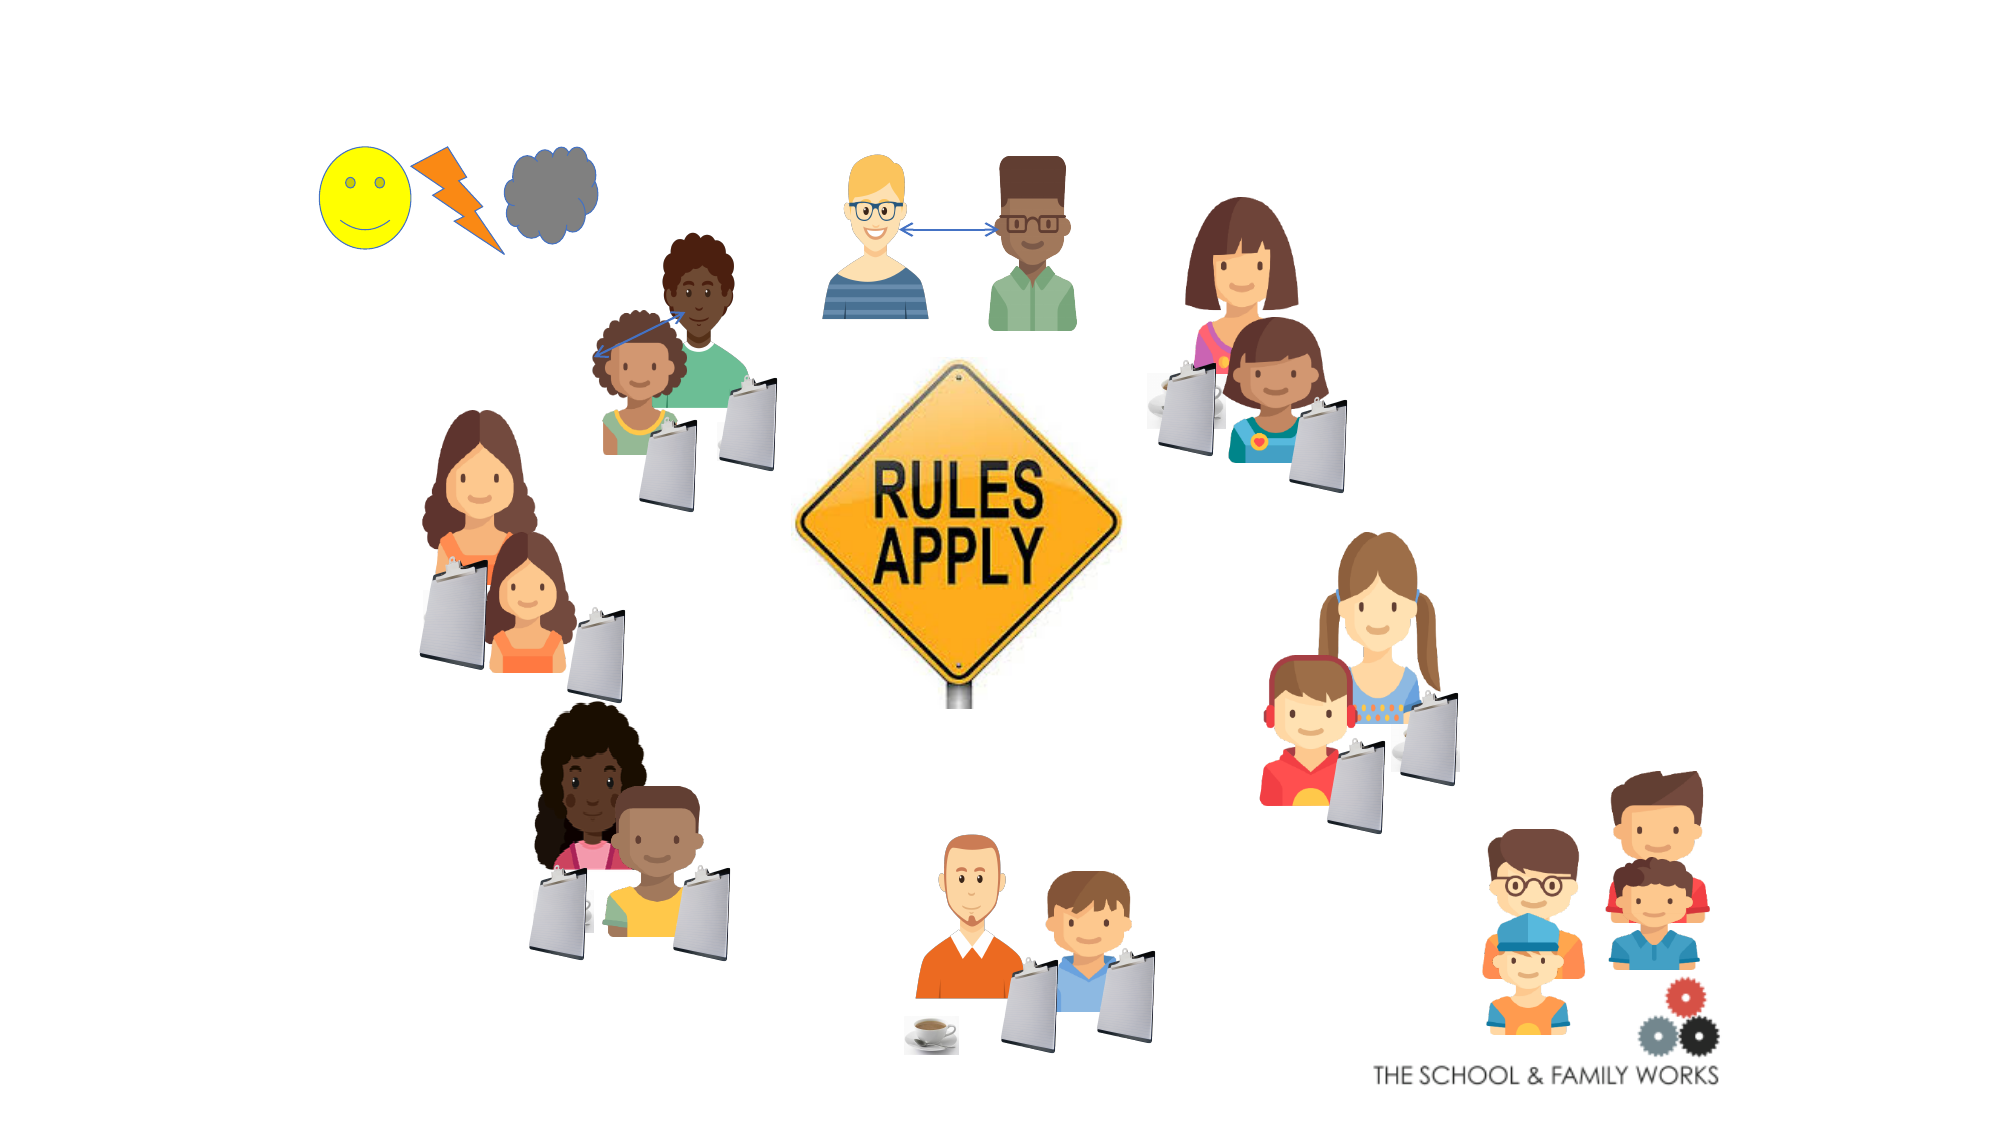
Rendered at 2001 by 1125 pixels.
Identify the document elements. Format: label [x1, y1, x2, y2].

text_box [318, 146, 412, 250]
picture [791, 357, 1127, 709]
picture [967, 156, 1098, 331]
picture [915, 829, 1159, 1055]
picture [410, 410, 733, 963]
picture [818, 146, 932, 320]
text_box [593, 311, 686, 358]
text_box [409, 146, 505, 255]
picture [904, 1016, 959, 1055]
text_box [503, 146, 599, 245]
picture [1360, 771, 1733, 1092]
picture [1235, 532, 1460, 836]
picture [580, 229, 779, 514]
picture [1147, 197, 1349, 495]
